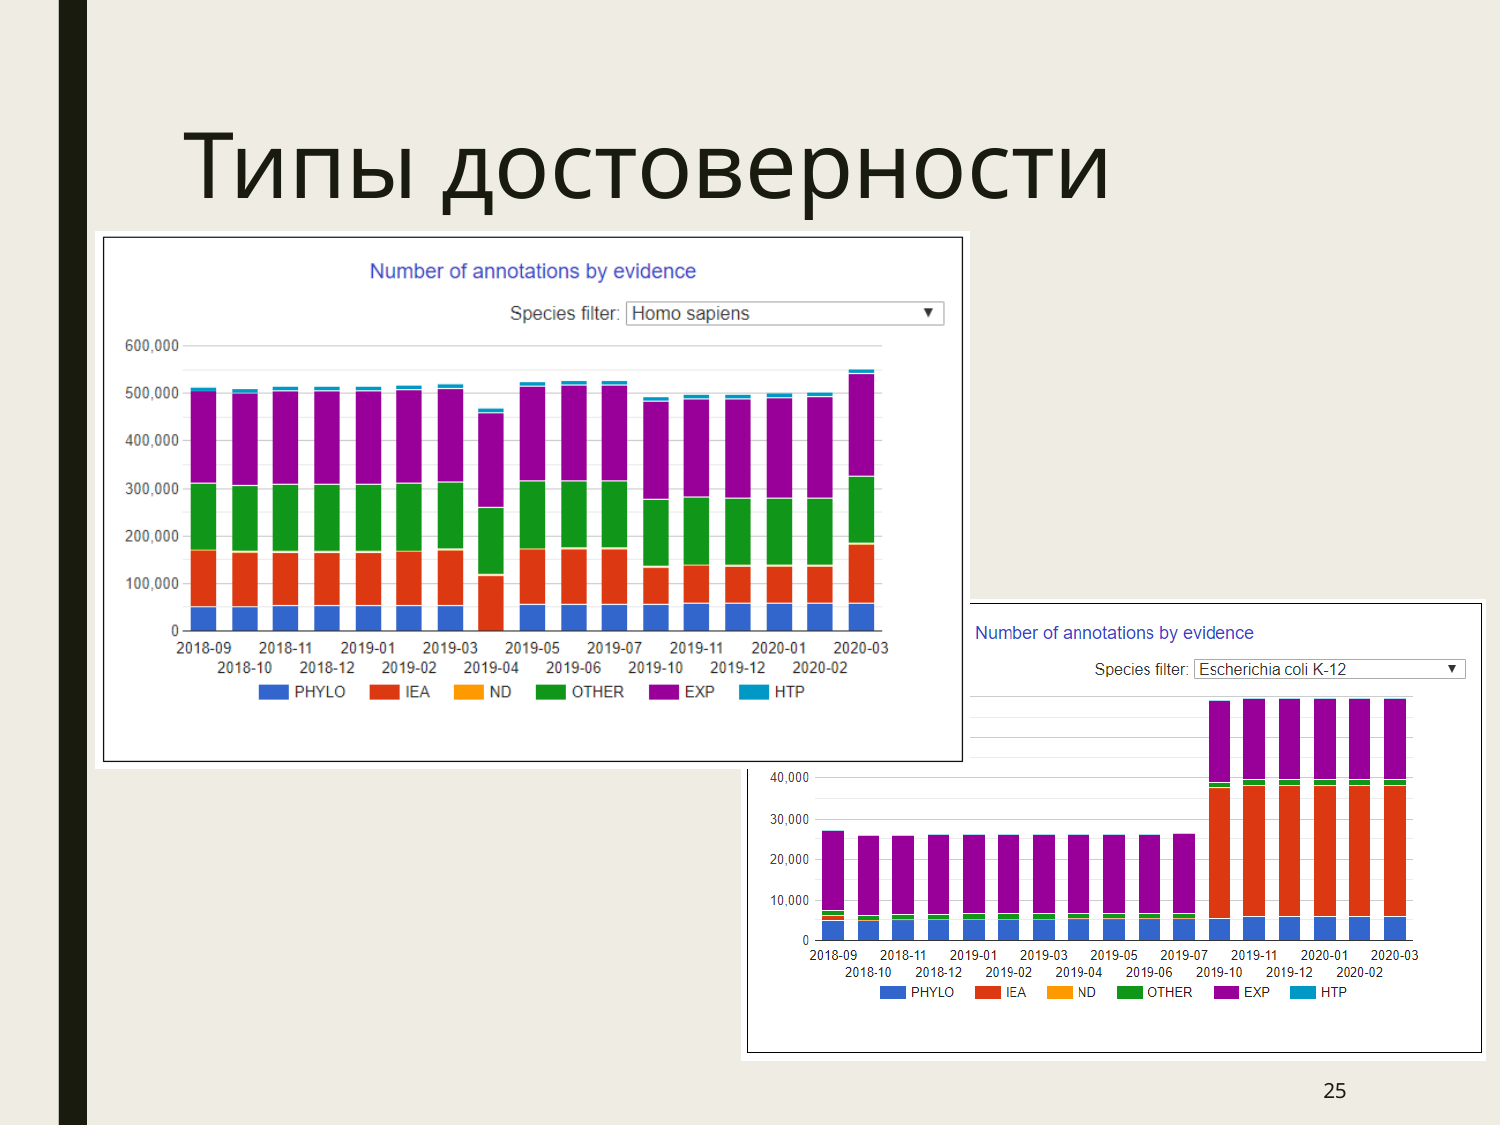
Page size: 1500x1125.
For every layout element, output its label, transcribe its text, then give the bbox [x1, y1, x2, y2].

picture [95, 231, 1486, 1061]
title Типы достоверности [168, 112, 1351, 357]
slide_number 25 [1165, 1061, 1362, 1125]
